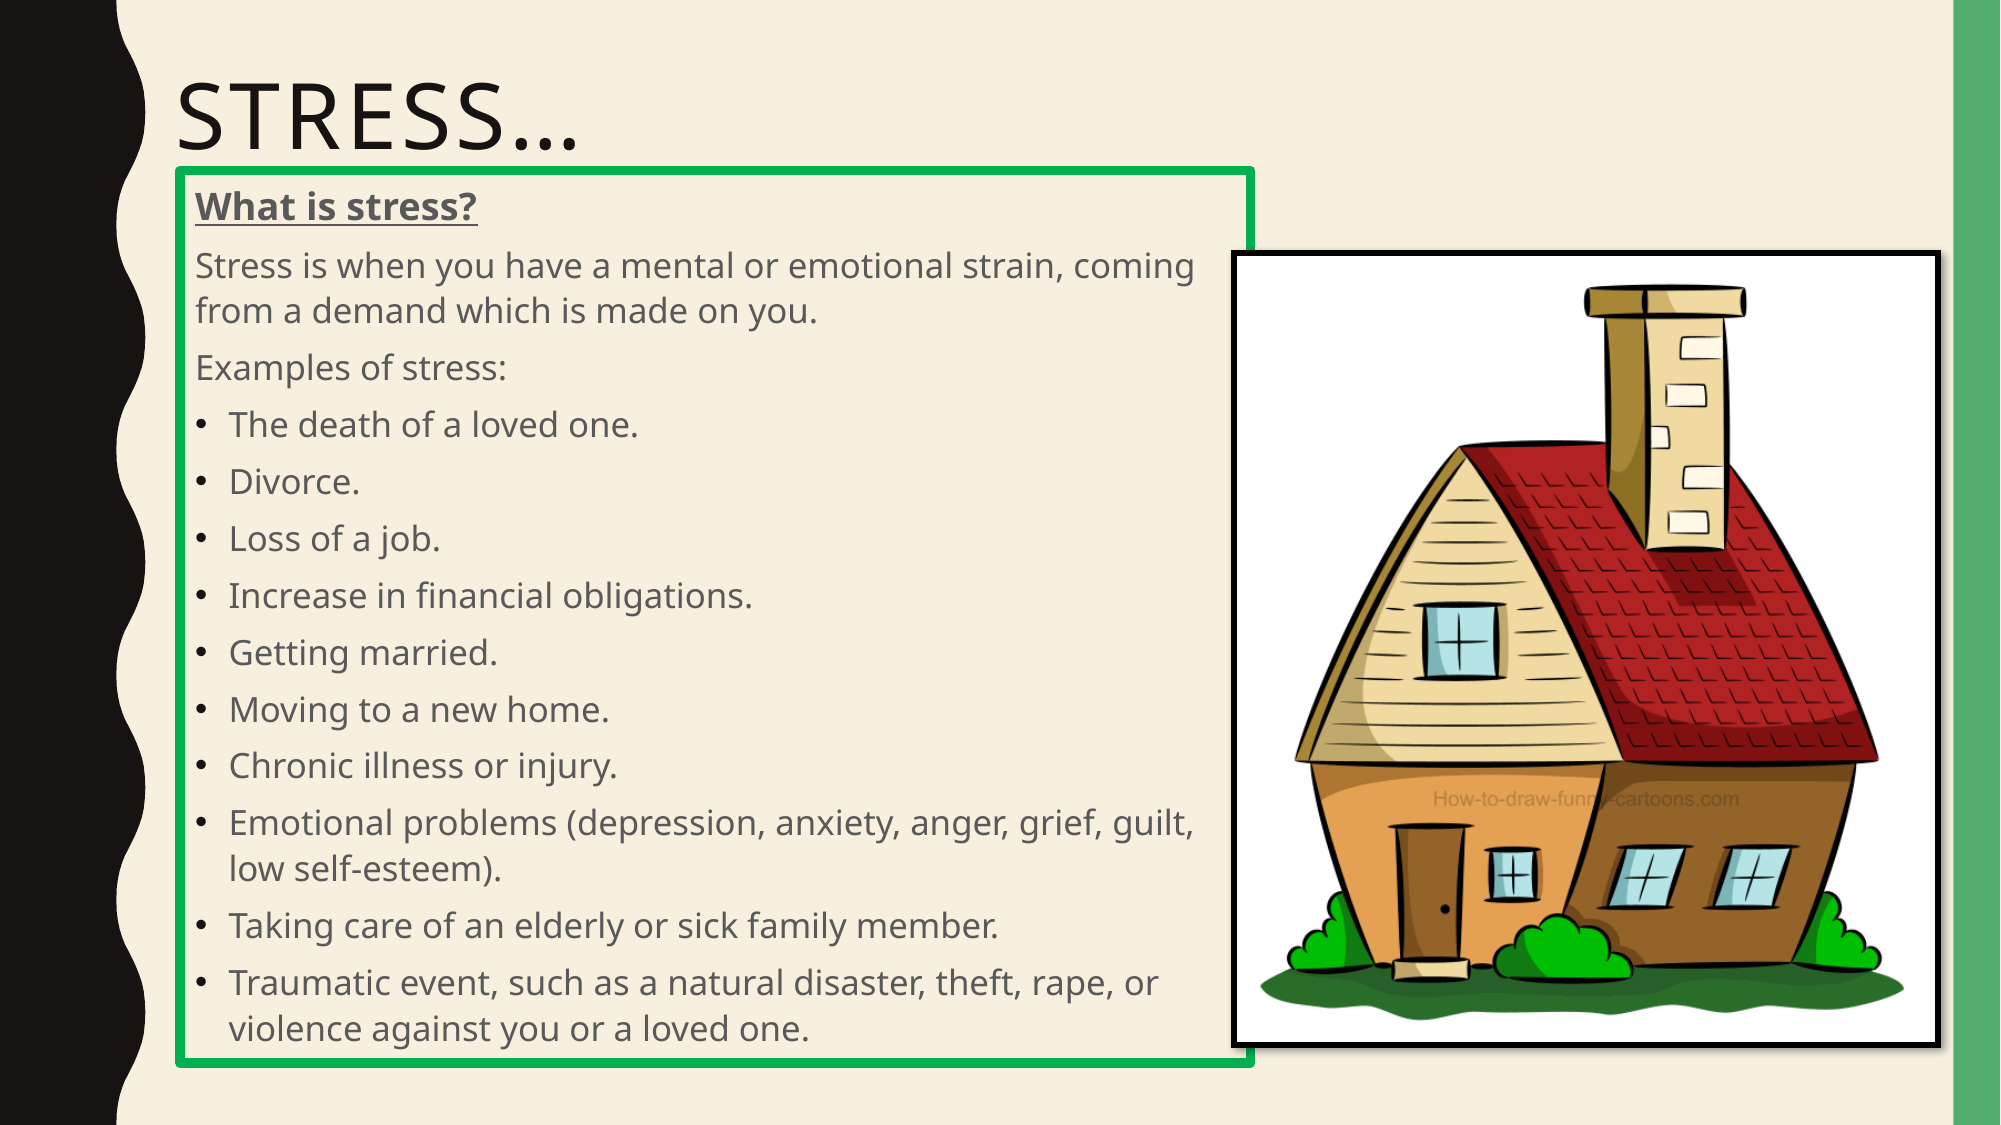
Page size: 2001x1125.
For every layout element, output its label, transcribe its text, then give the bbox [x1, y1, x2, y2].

picture [1237, 255, 1936, 1042]
title Stress… [160, 62, 1980, 175]
list What is stress? Stress is when you have a mental or emotional strain, coming from a demand which is made on you. Examples of stress: The death of a loved one. Divorce. Loss of a job. Increase in financial obligations. Getting married. Moving to a new home. Chronic illness or injury. Emotional problems (depression, anxiety, anger, grief, guilt, low self-esteem). Taking care of an elderly or sick family member. Traumatic event, such as a natural disaster, theft, rape, or violence against you or a loved one. [180, 170, 1251, 1064]
